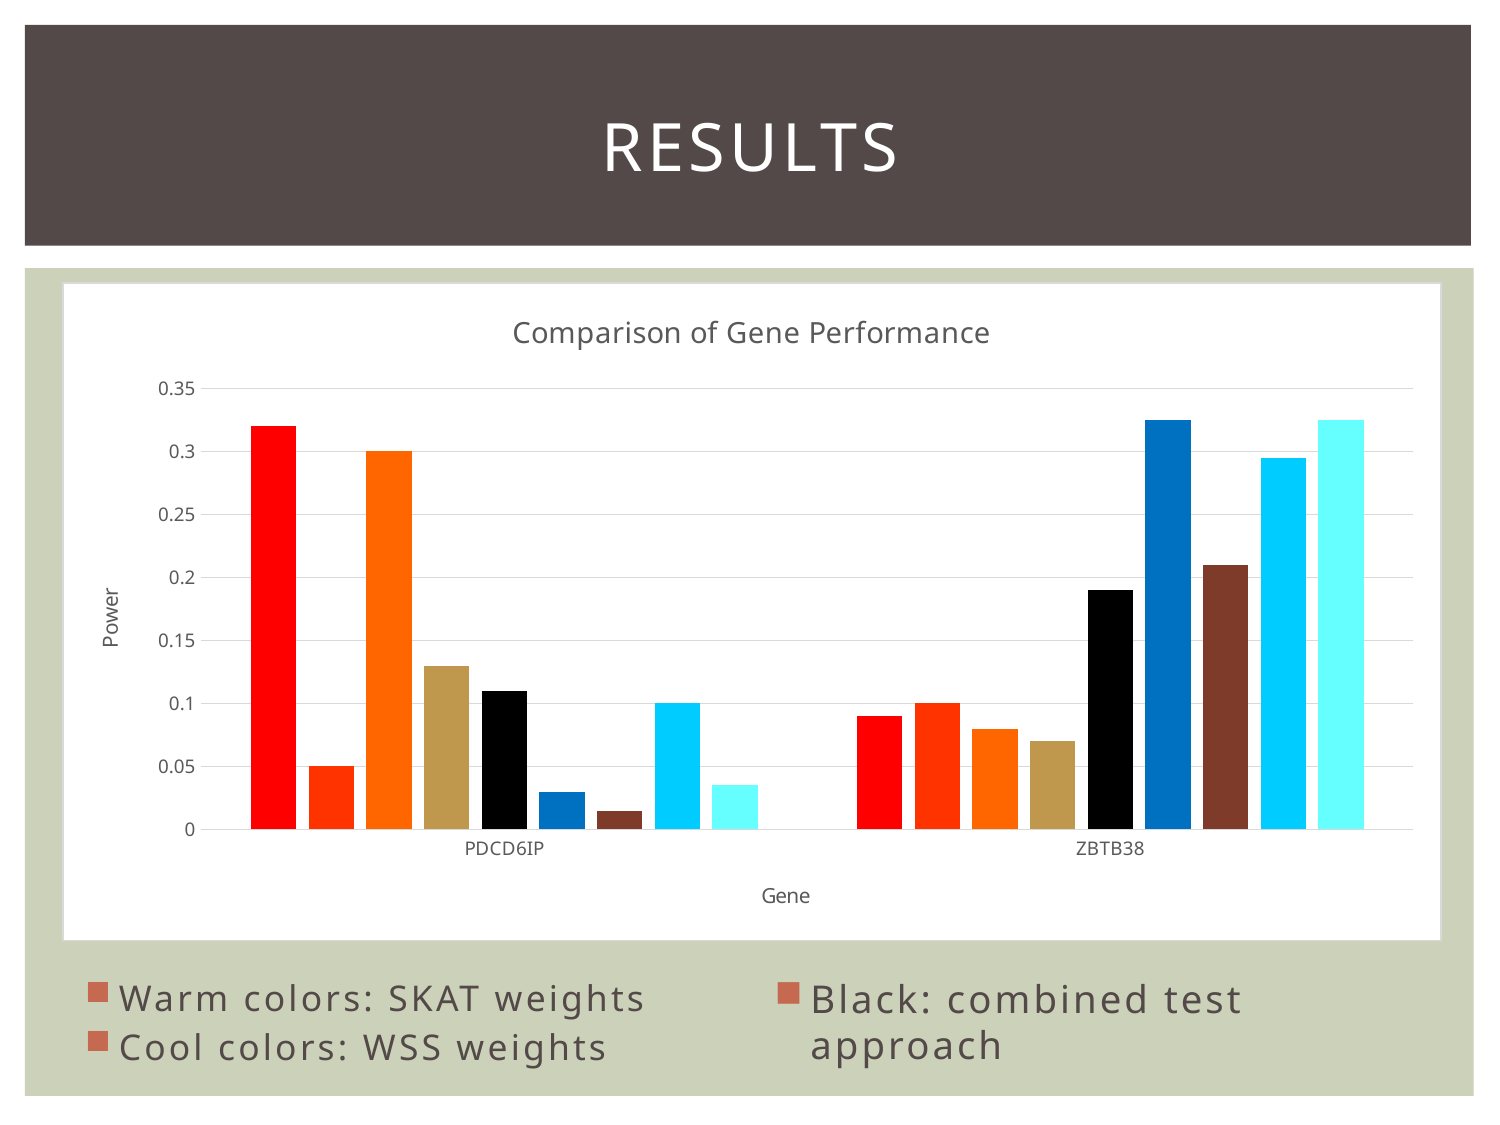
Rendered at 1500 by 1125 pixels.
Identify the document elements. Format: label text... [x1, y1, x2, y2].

title results [62, 58, 1438, 232]
chart [62, 281, 1442, 942]
text_box Black: combined test approach [751, 968, 1442, 1076]
text_box Warm colors: SKAT weights Cool colors: WSS weights [62, 968, 751, 1076]
